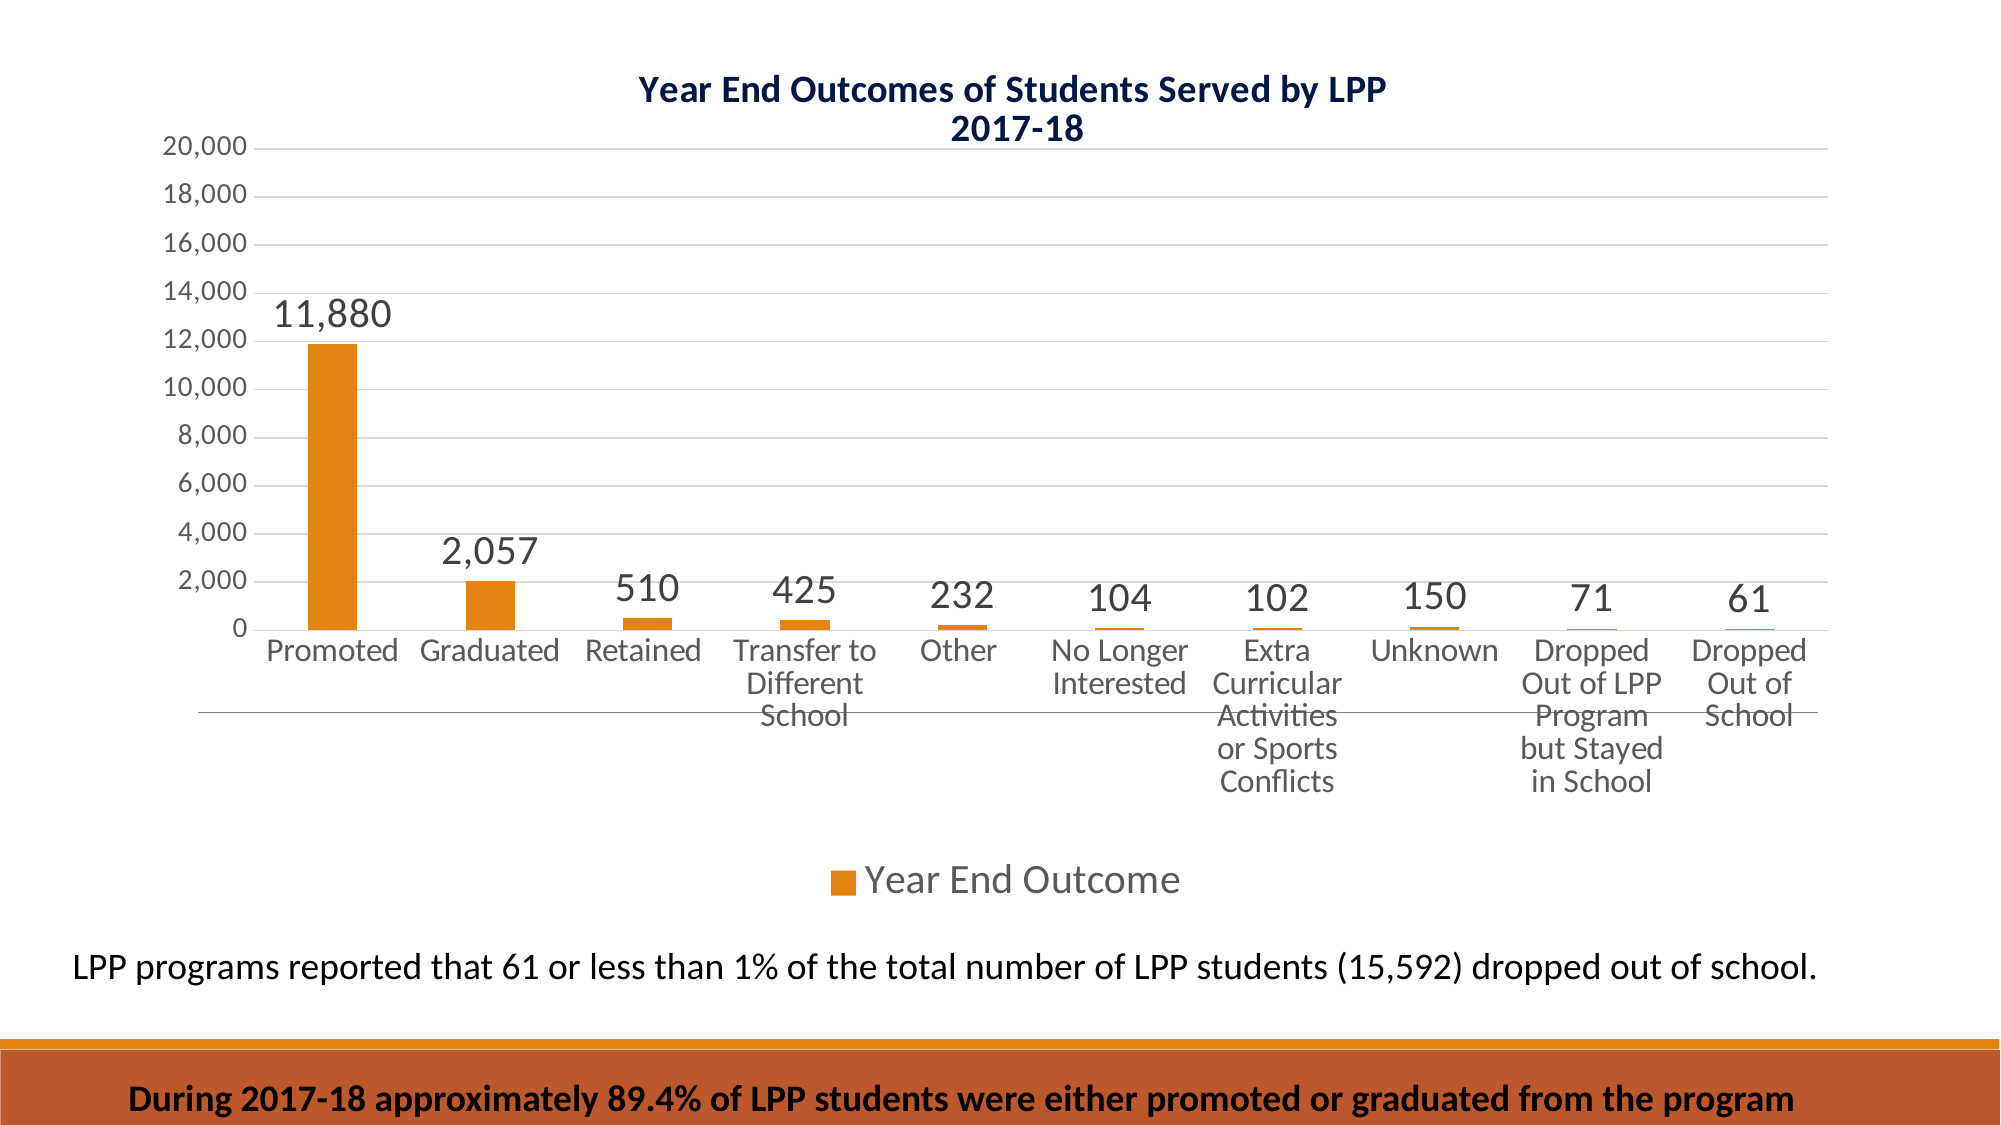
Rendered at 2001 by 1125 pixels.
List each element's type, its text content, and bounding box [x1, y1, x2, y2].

text_box LPP programs reported that 61 or less than 1% of the total number of LPP students (15,592) dropped out of school. [57, 934, 1883, 995]
chart [149, 61, 1862, 914]
text_box During 2017-18 approximately 89.4% of LPP students were either promoted or graduated from the program [50, 1021, 1875, 1125]
